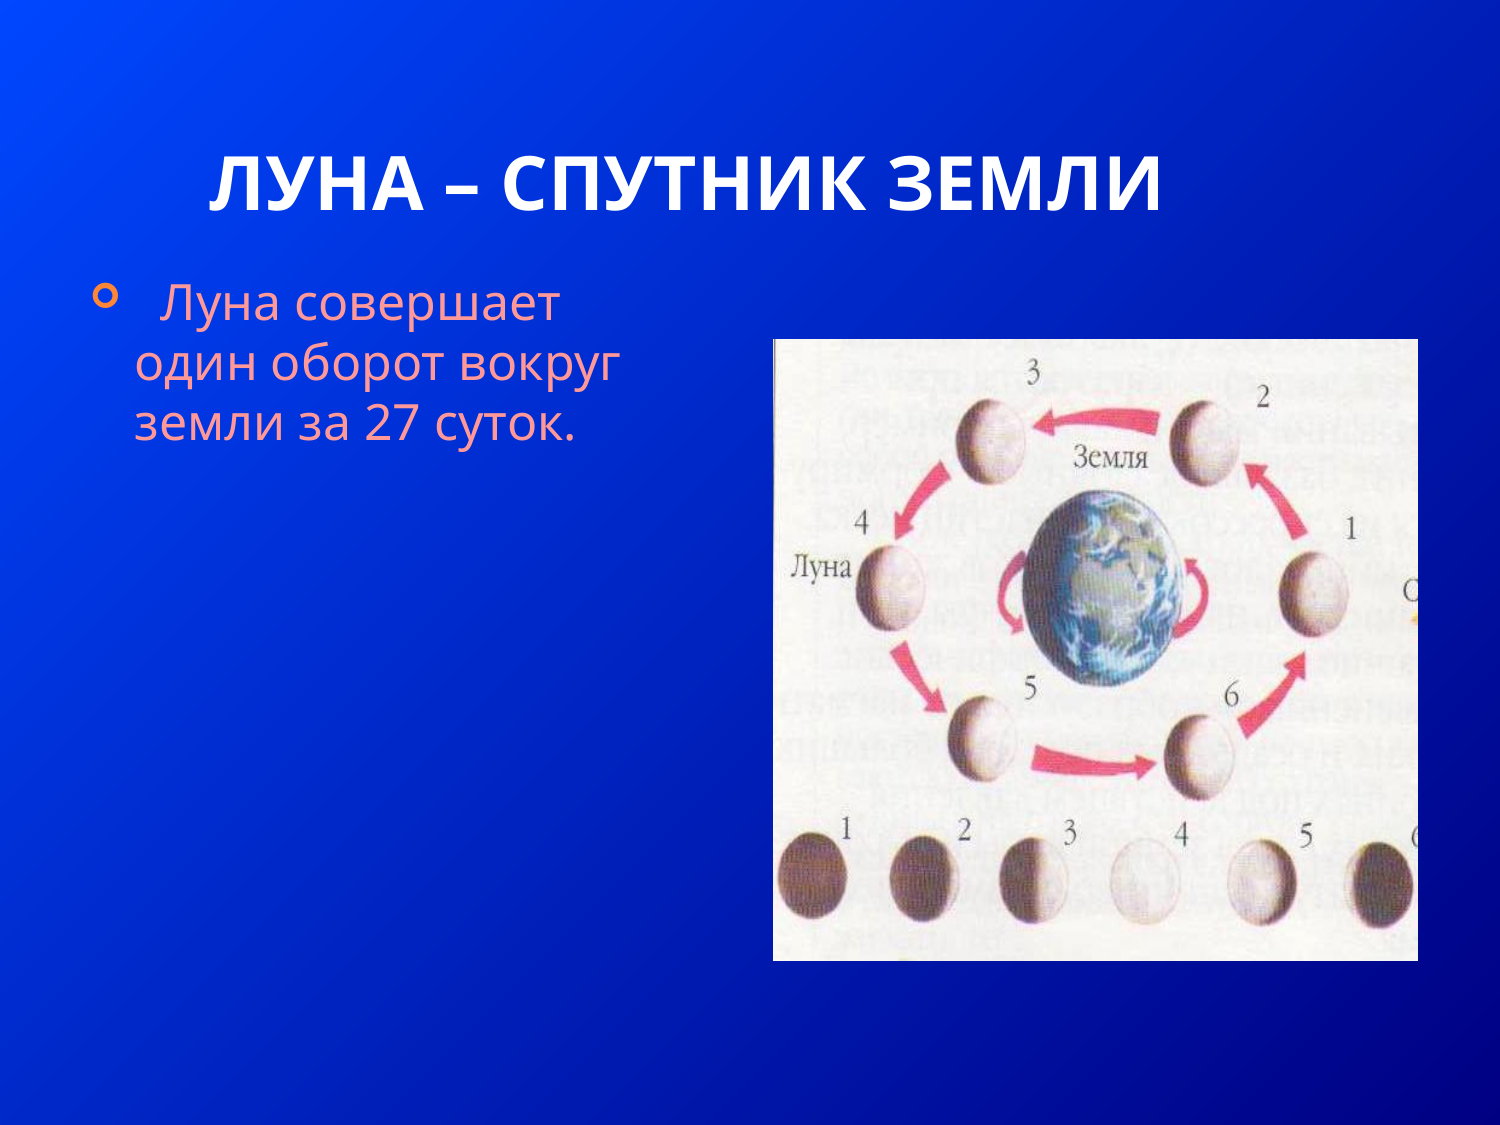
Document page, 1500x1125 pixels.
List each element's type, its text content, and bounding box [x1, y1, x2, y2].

title Луна – спутник земли [75, 45, 1300, 233]
list Луна совершает один оборот вокруг земли за 27 суток. [75, 262, 675, 1013]
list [772, 339, 1419, 962]
